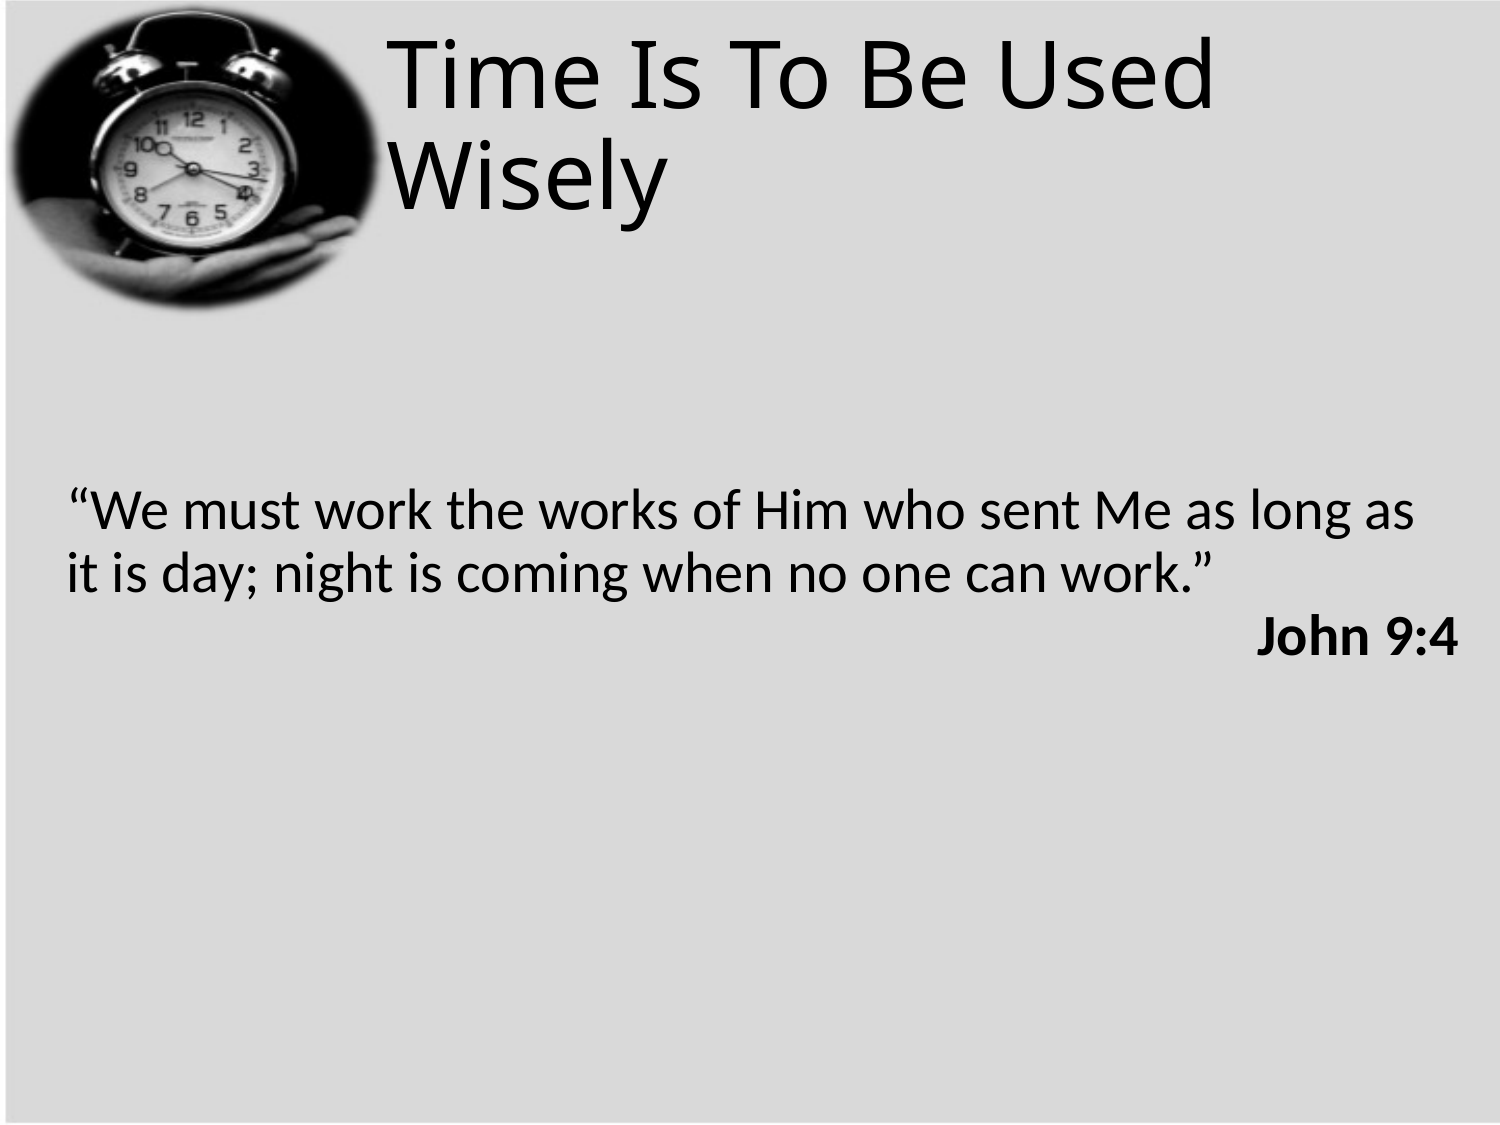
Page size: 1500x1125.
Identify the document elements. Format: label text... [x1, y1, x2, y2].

picture [0, 0, 1500, 1125]
title Time Is To Be Used Wisely [371, 19, 1474, 238]
list “We must work the works of Him who sent Me as long as it is day; night is coming when no one can work.” John 9:4 [51, 339, 1474, 1106]
